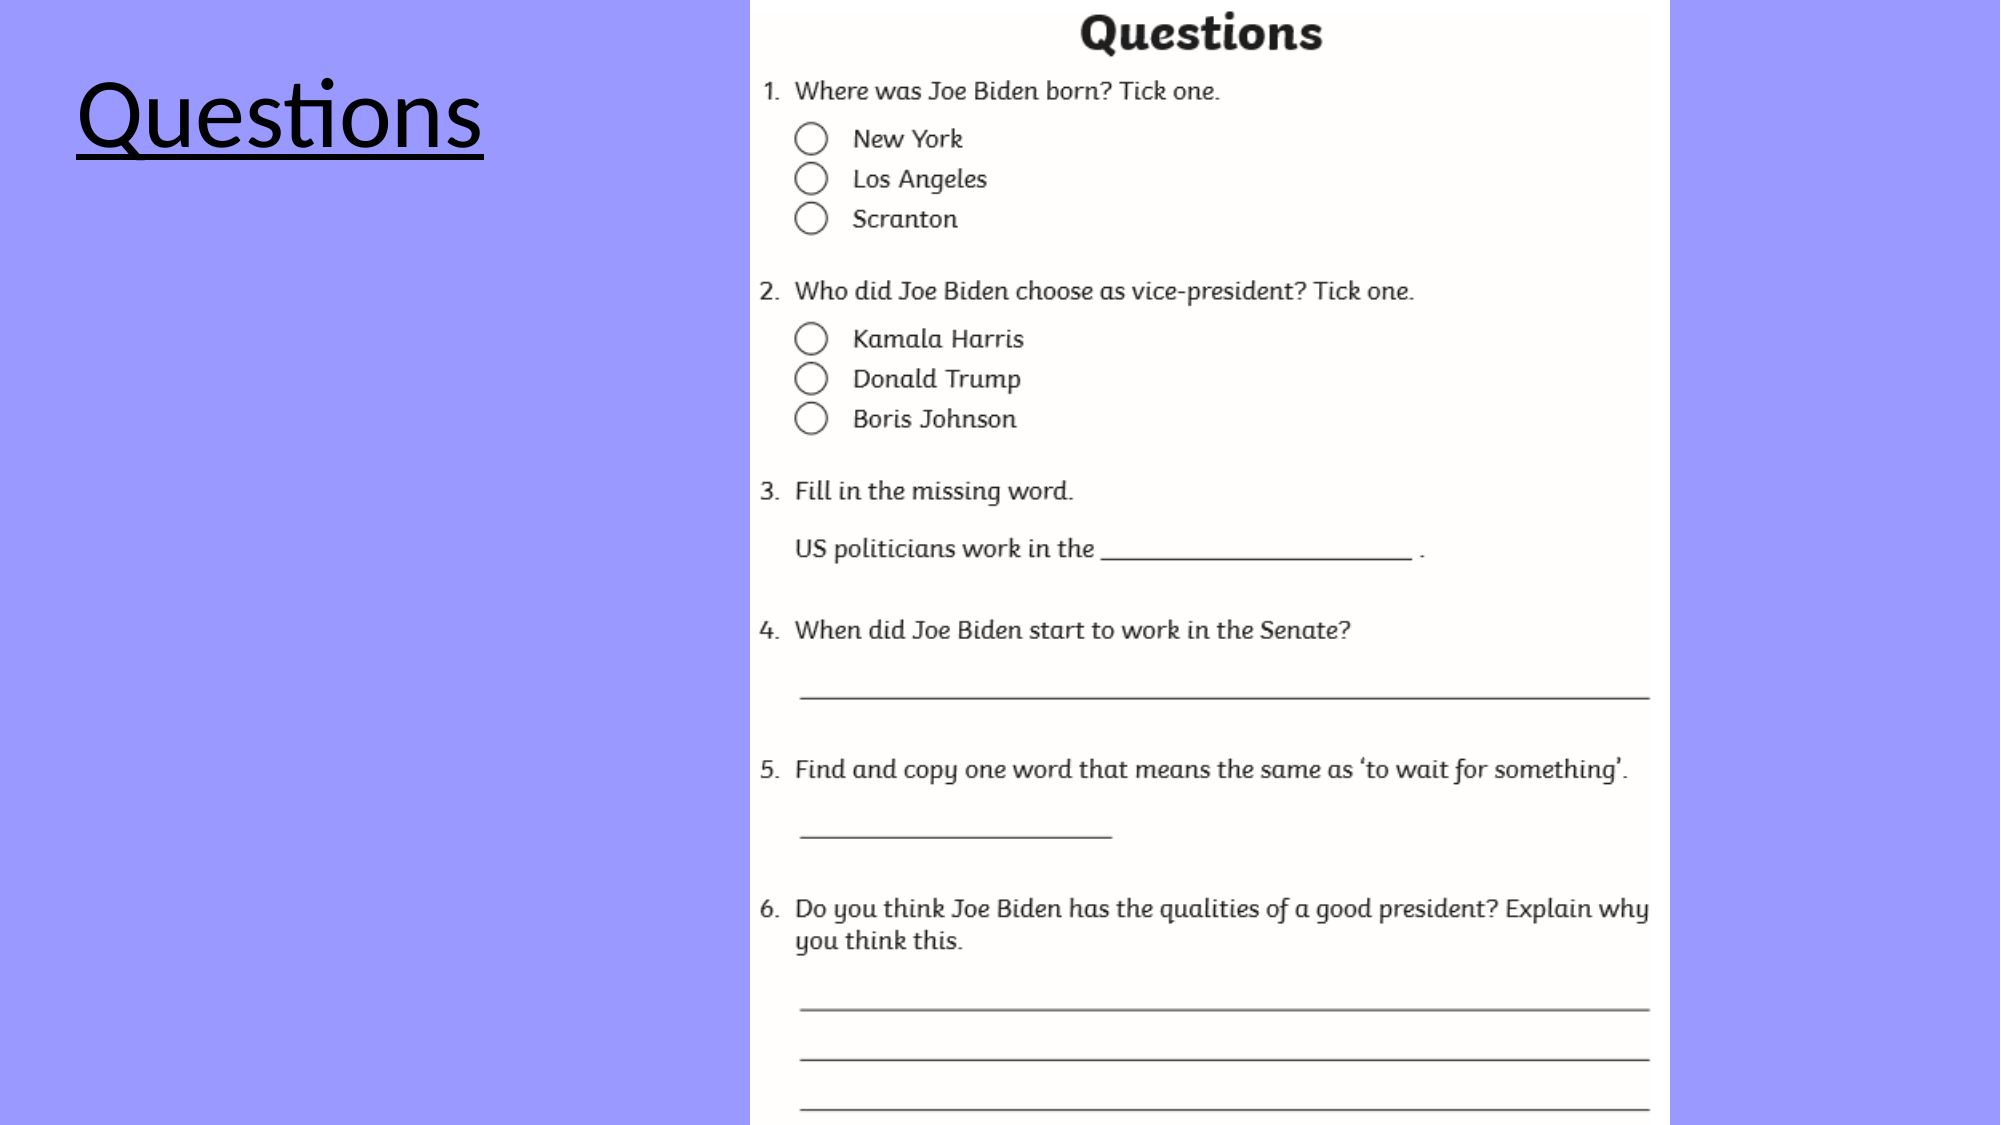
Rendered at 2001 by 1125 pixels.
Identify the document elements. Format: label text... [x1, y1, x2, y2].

picture [750, 0, 1670, 1125]
text_box Questions [61, 39, 561, 175]
